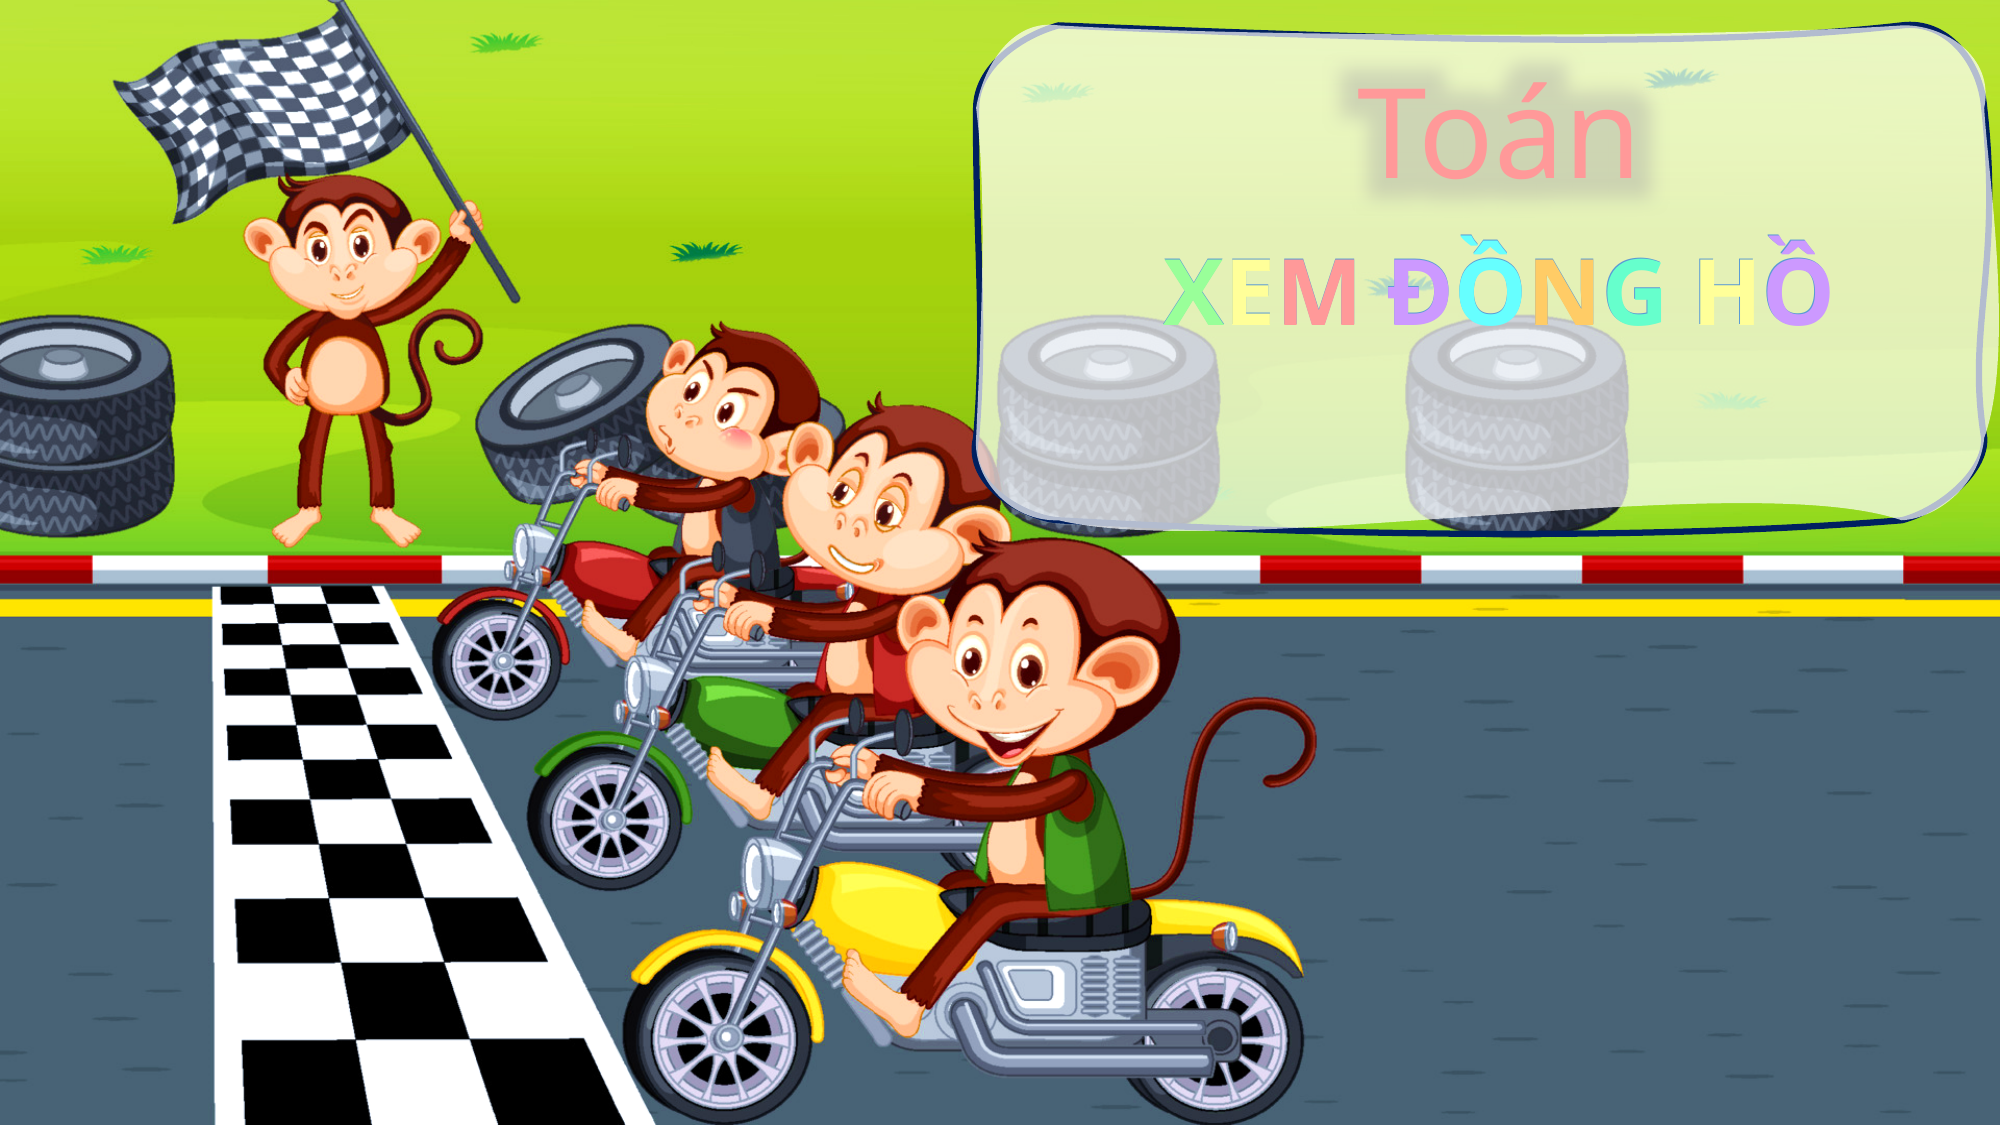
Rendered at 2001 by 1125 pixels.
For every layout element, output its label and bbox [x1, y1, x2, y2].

text_box [0, 0, 2000, 1125]
text_box [1137, 192, 1862, 337]
